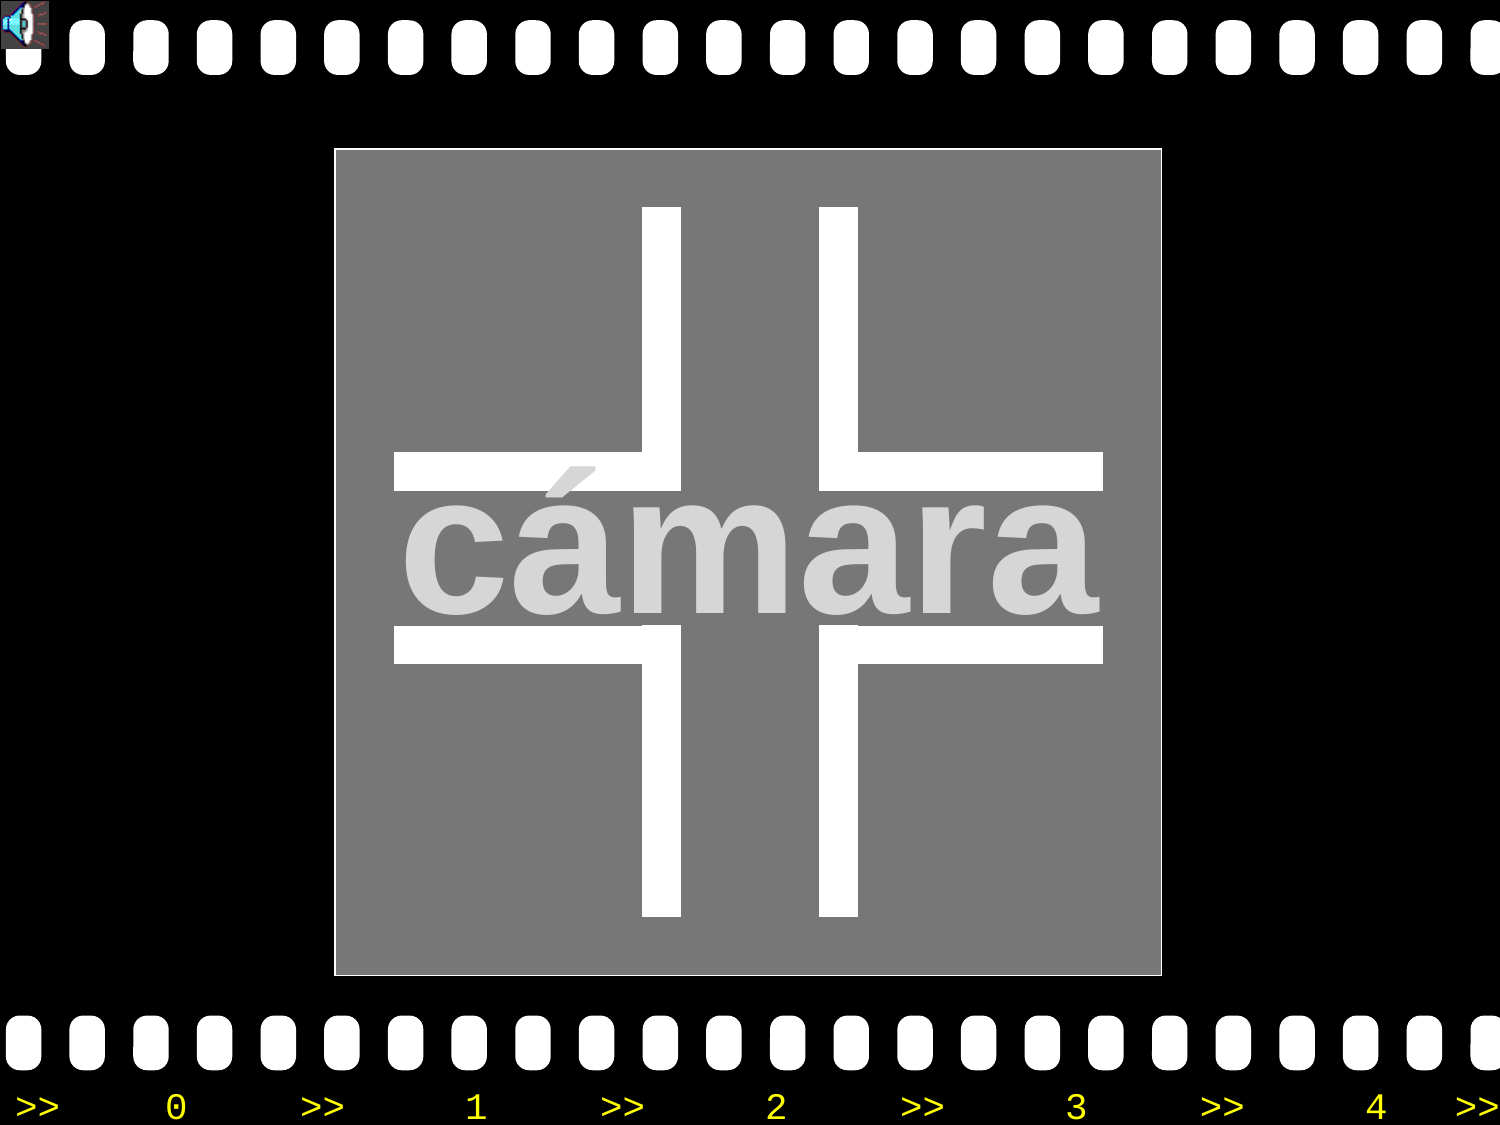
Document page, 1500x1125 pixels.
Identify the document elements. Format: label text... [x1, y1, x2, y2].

picture [0, 0, 51, 51]
text_box [819, 208, 858, 406]
text_box cámara [343, 406, 1154, 662]
text_box [335, 148, 1162, 976]
text_box [819, 664, 858, 917]
text_box [643, 208, 681, 406]
text_box [643, 664, 681, 917]
